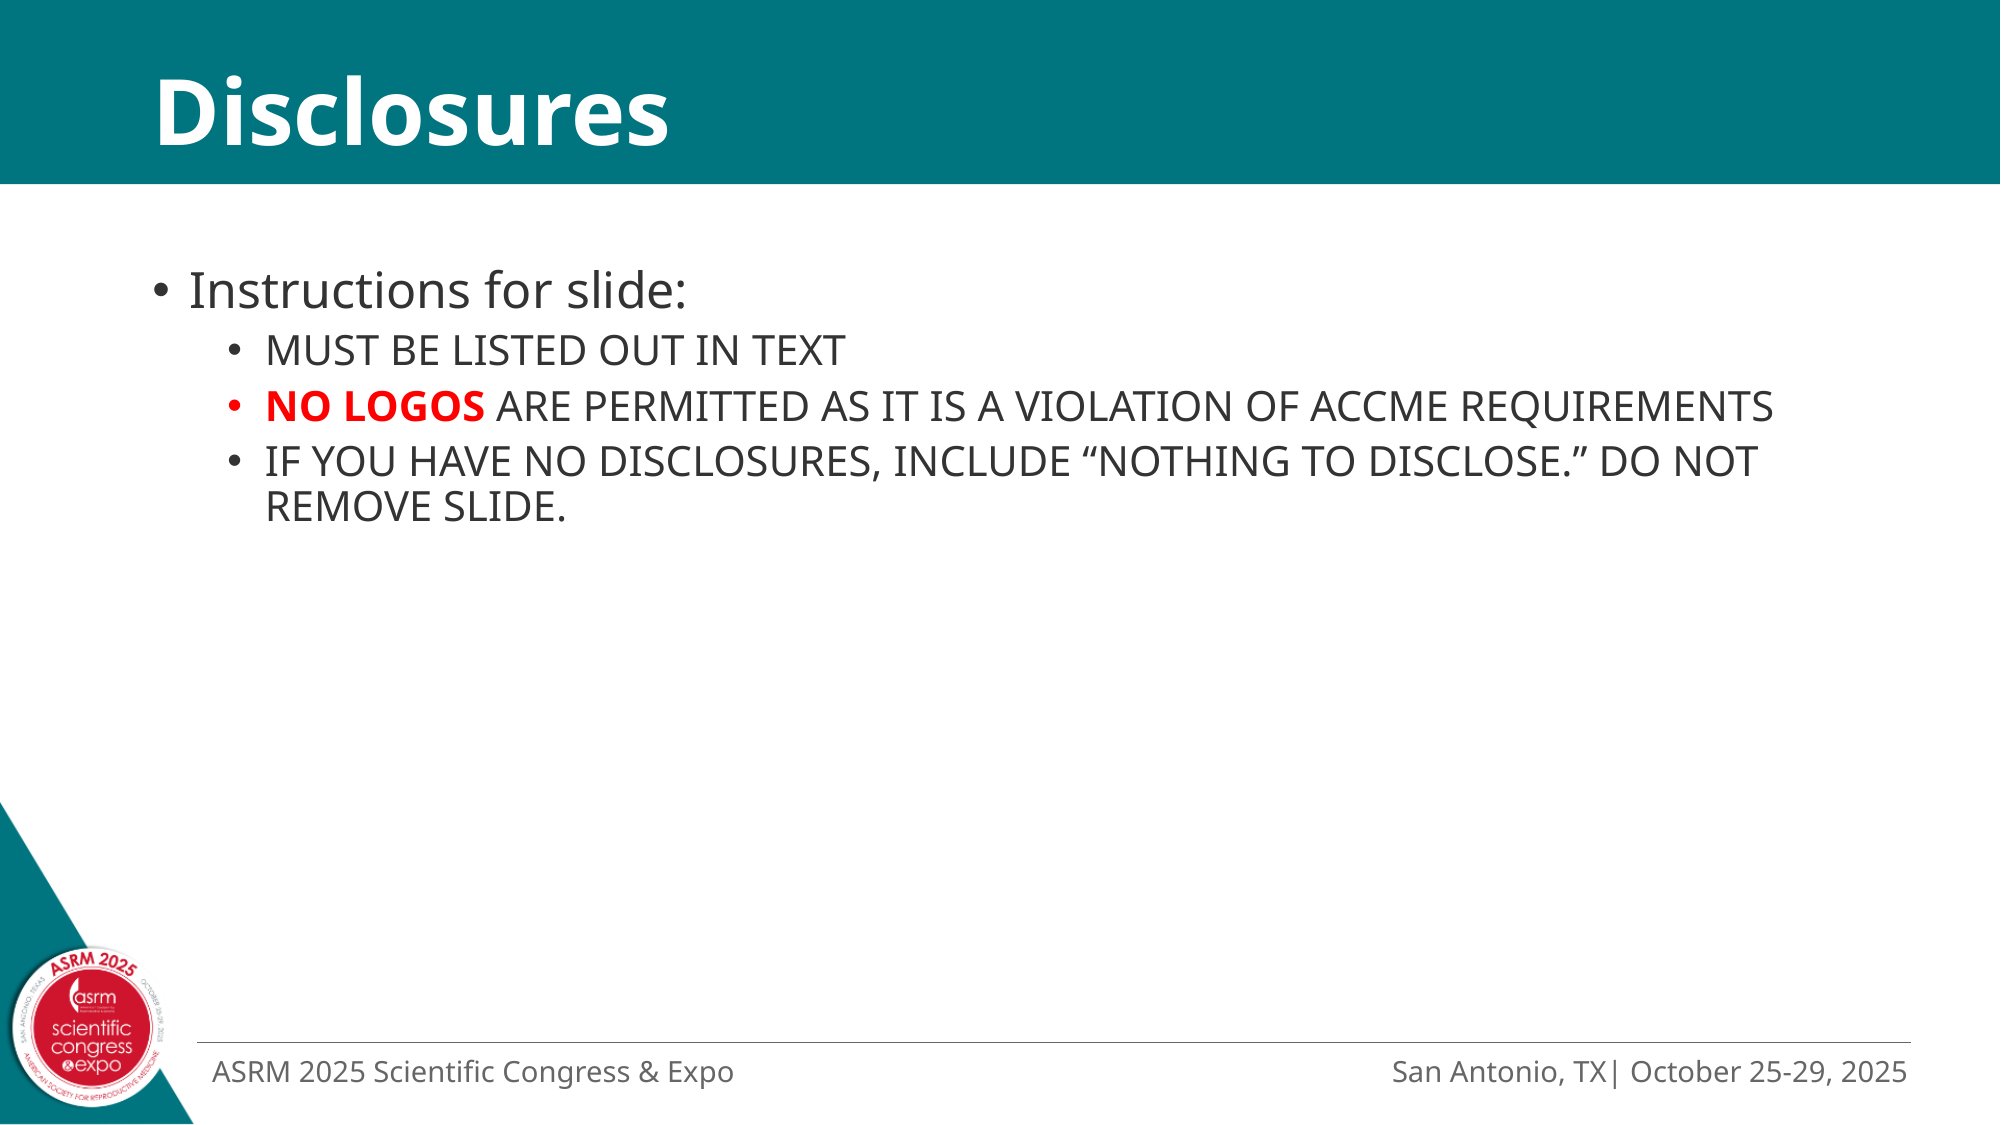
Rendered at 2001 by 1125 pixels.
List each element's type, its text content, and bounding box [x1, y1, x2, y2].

title Disclosures [137, 7, 1863, 225]
list Instructions for slide: MUST BE LISTED OUT IN TEXT NO LOGOS ARE PERMITTED AS IT IS A VIOLATION OF ACCME REQUIREMENTS IF YOU HAVE NO DISCLOSURES, INCLUDE “NOTHING TO DISCLOSE.” DO NOT REMOVE SLIDE. [137, 257, 1863, 972]
picture [0, 185, 2000, 1125]
